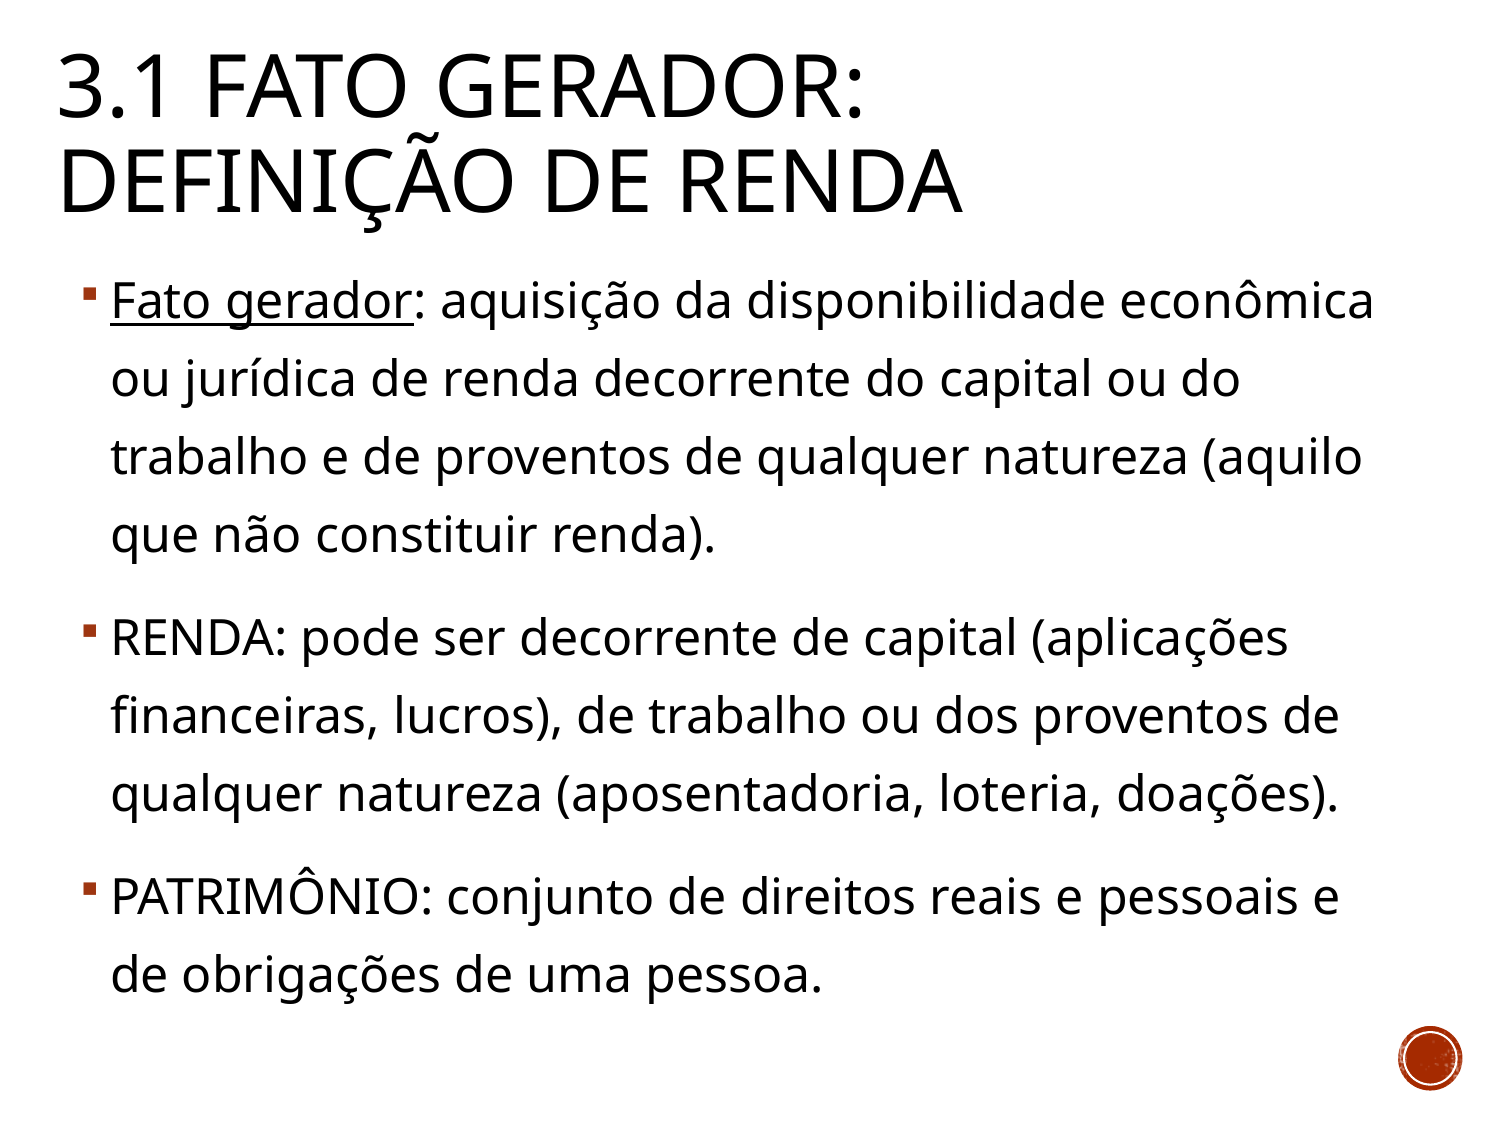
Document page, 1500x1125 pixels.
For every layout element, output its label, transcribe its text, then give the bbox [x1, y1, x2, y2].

title 3.1 Fato gerador: definição de renda [41, 4, 1317, 269]
list Fato gerador: aquisição da disponibilidade econômica ou jurídica de renda decorrente do capital ou do trabalho e de proventos de qualquer natureza (aquilo que não constituir renda). RENDA: pode ser decorrente de capital (aplicações financeiras, lucros), de trabalho ou dos proventos de qualquer natureza (aposentadoria, loteria, doações). PATRIMÔNIO: conjunto de direitos reais e pessoais e de obrigações de uma pessoa. [64, 243, 1425, 1032]
